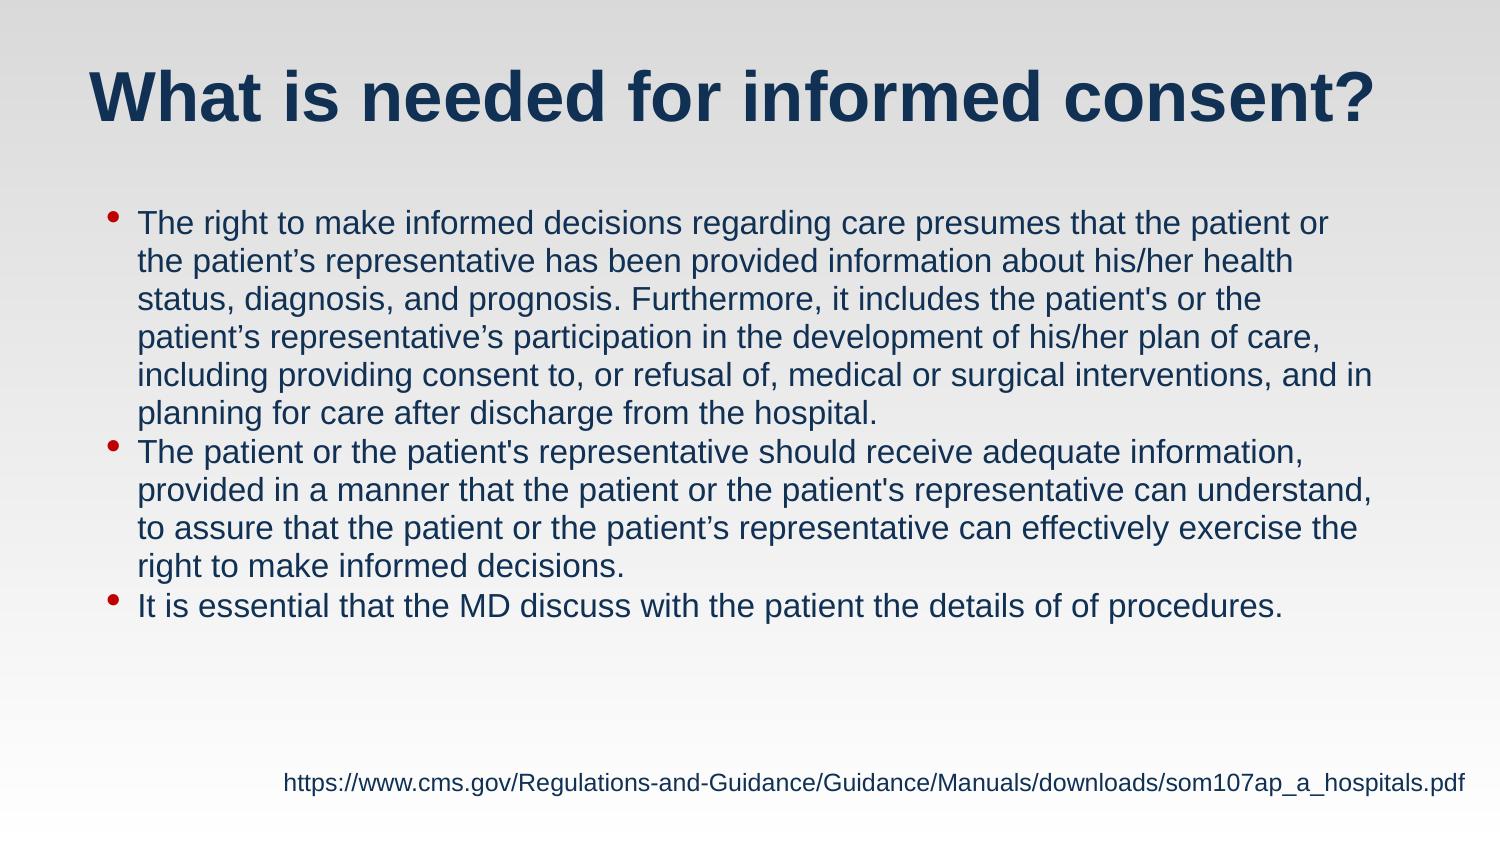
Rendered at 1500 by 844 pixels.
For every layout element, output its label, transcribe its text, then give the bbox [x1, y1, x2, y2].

list The right to make informed decisions regarding care presumes that the patient or the patient’s representative has been provided information about his/her health status, diagnosis, and prognosis. Furthermore, it includes the patient's or the patient’s representative’s participation in the development of his/her plan of care, including providing consent to, or refusal of, medical or surgical interventions, and in planning for care after discharge from the hospital. The patient or the patient's representative should receive adequate information, provided in a manner that the patient or the patient's representative can understand, to assure that the patient or the patient’s representative can effectively exercise the right to make informed decisions. It is essential that the MD discuss with the patient the details of of procedures. [91, 196, 1400, 635]
text_box https://www.cms.gov/Regulations-and-Guidance/Guidance/Manuals/downloads/som107ap_a_hospitals.pdf [268, 759, 1494, 805]
title What is needed for informed consent? [75, 43, 1425, 185]
